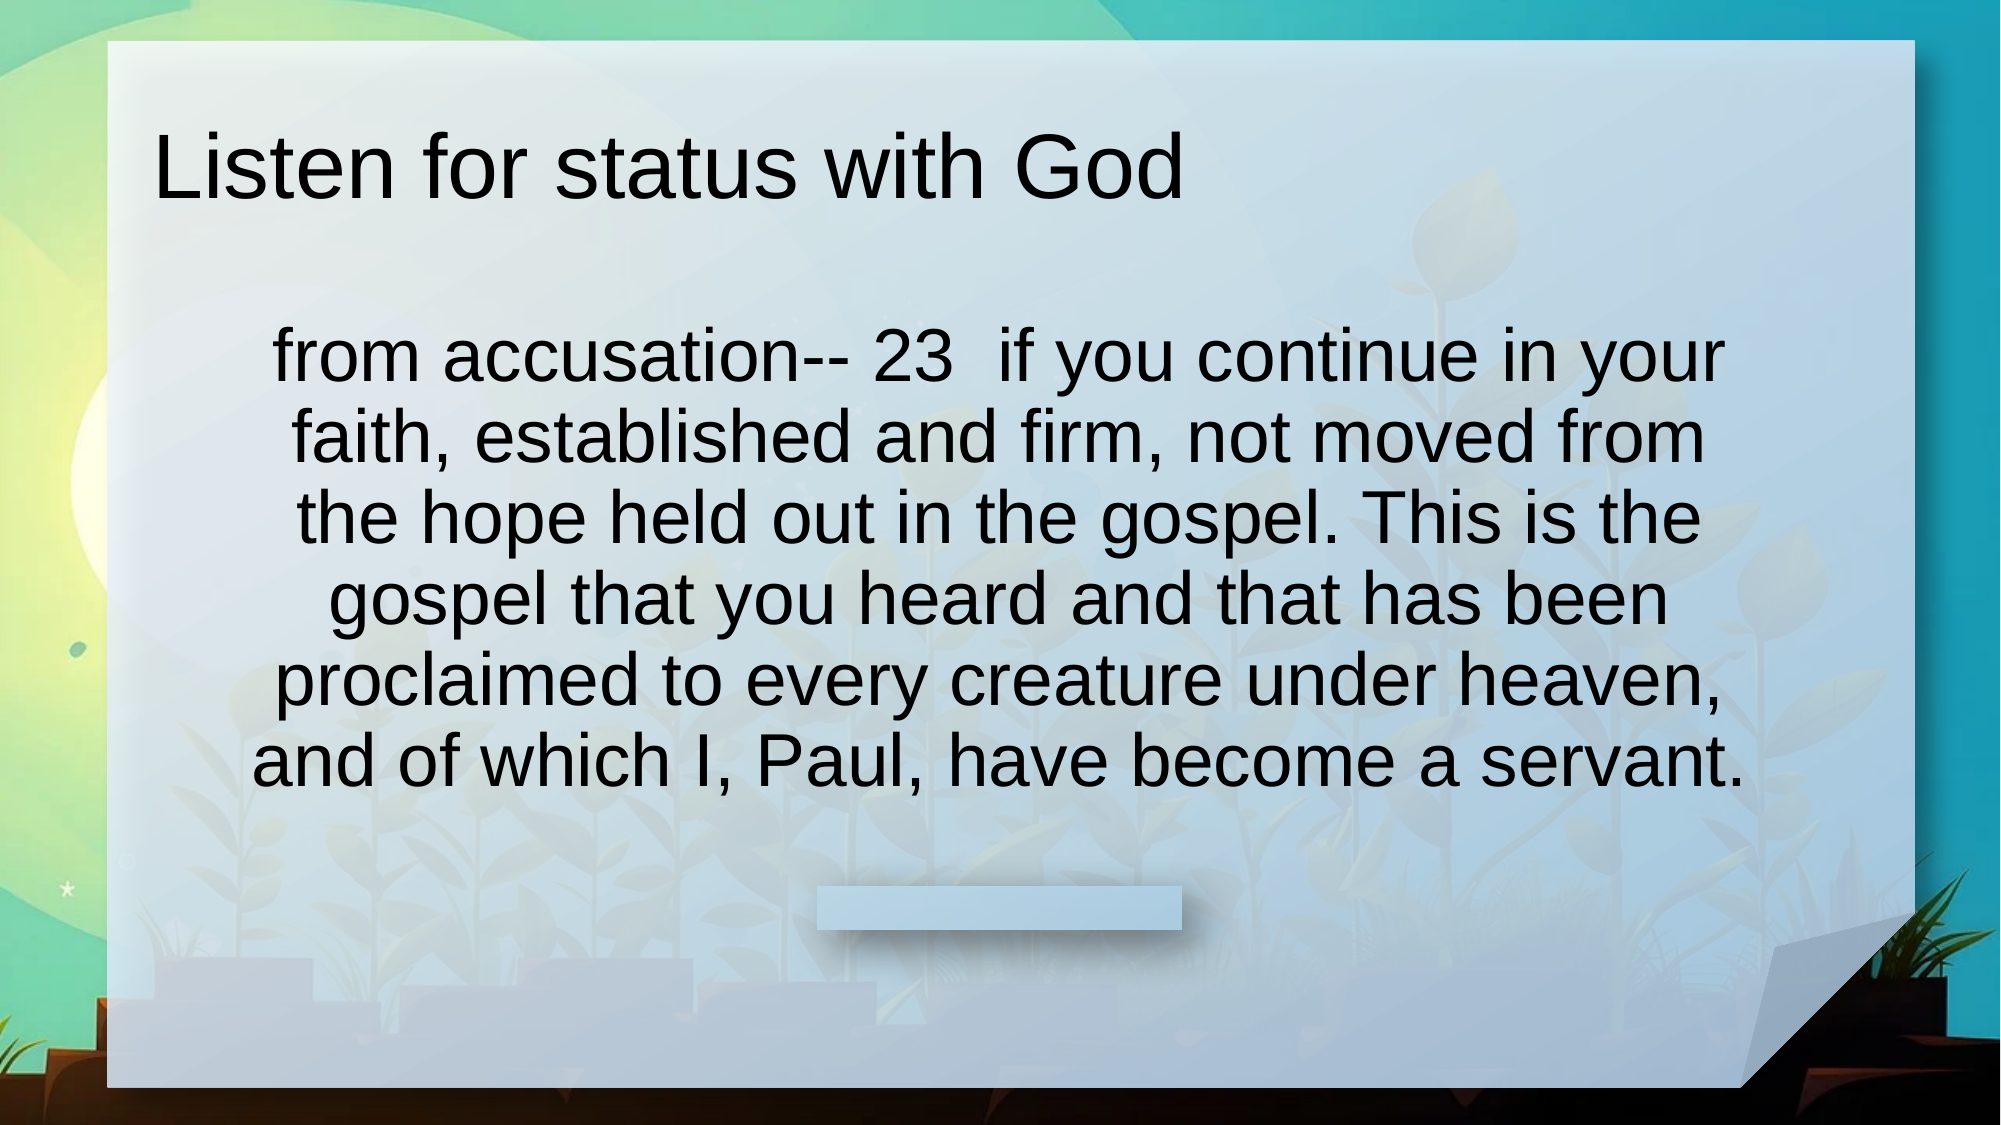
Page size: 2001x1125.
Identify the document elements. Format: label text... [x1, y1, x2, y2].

title Listen for status with God [137, 59, 1863, 278]
picture [0, 0, 2001, 1125]
list from accusation-- 23 if you continue in your faith, established and firm, not moved from the hope held out in the gospel. This is the gospel that you heard and that has been proclaimed to every creature under heaven, and of which I, Paul, have become a servant. [220, 308, 1780, 1023]
